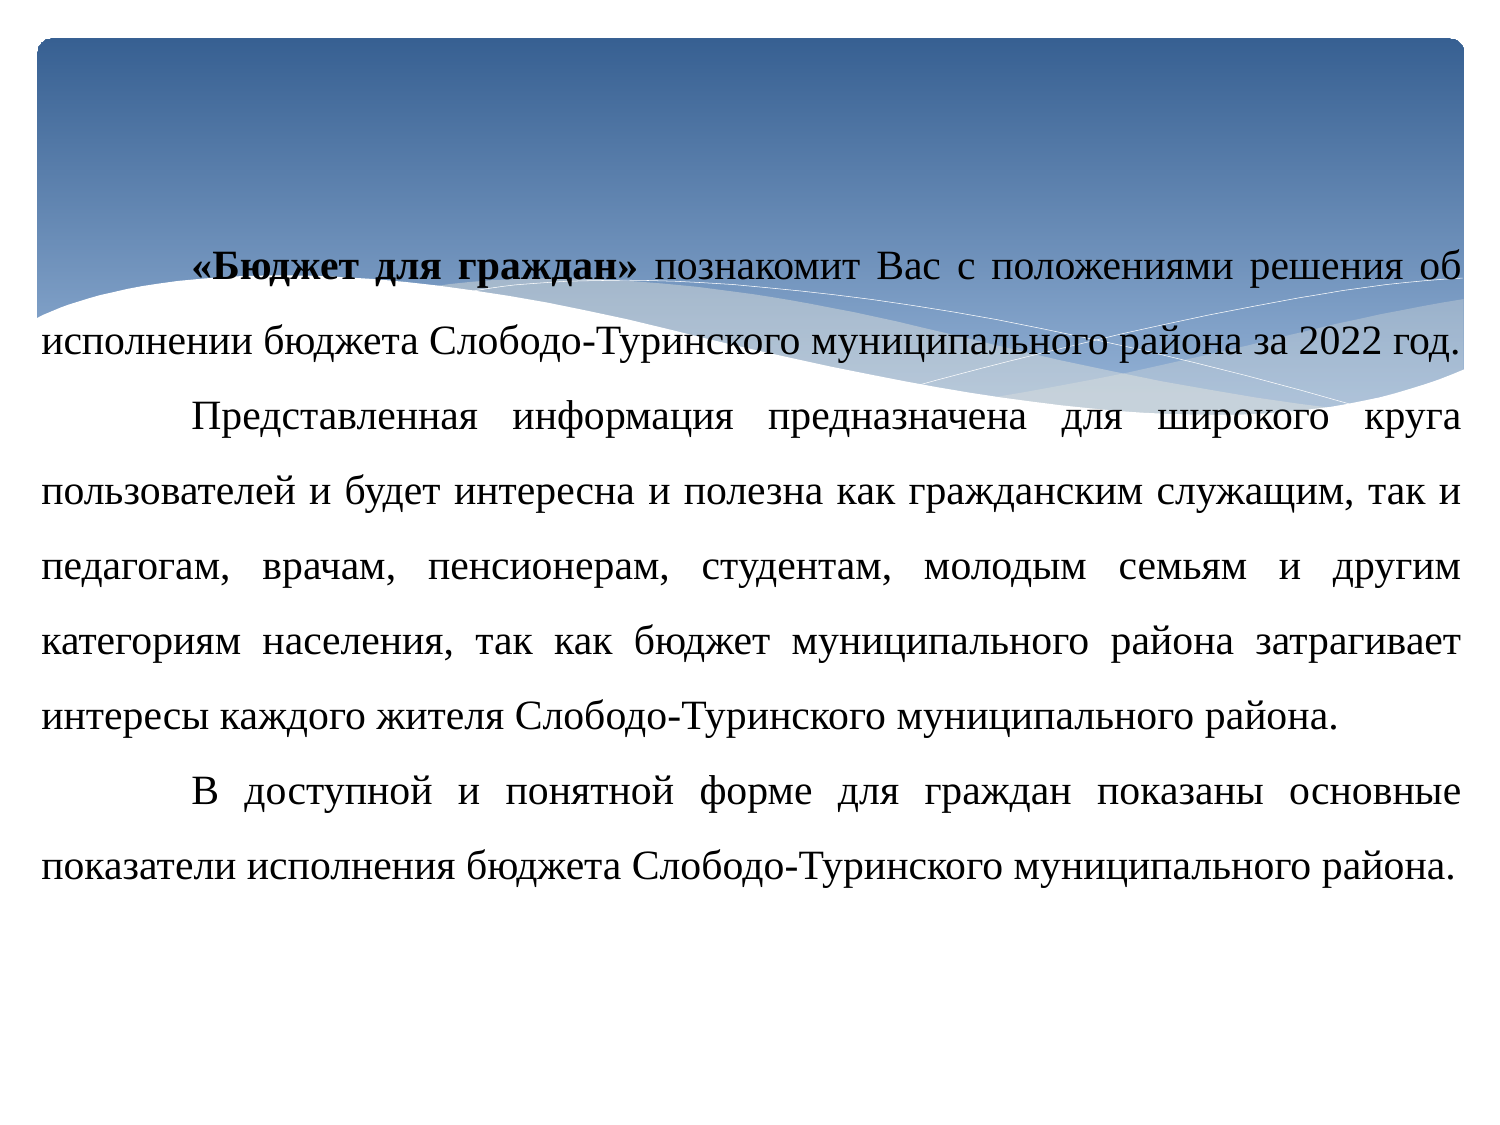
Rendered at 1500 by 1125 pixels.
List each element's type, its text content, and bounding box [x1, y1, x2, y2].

picture [37, 37, 1464, 317]
subtitle «Бюджет для граждан» познакомит Вас с положениями решения об исполнении бюджета Слободо-Туринского муниципального района за 2022 год. Представленная информация предназначена для широкого круга пользователей и будет интересна и полезна как гражданским служащим, так и педагогам, врачам, пенсионерам, студентам, молодым семьям и другим категориям населения, так как бюджет муниципального района затрагивает интересы каждого жителя Слободо-Туринского муниципального района. В доступной и понятной форме для граждан показаны основные показатели исполнения бюджета Слободо-Туринского муниципального района. [41, 42, 1462, 1059]
